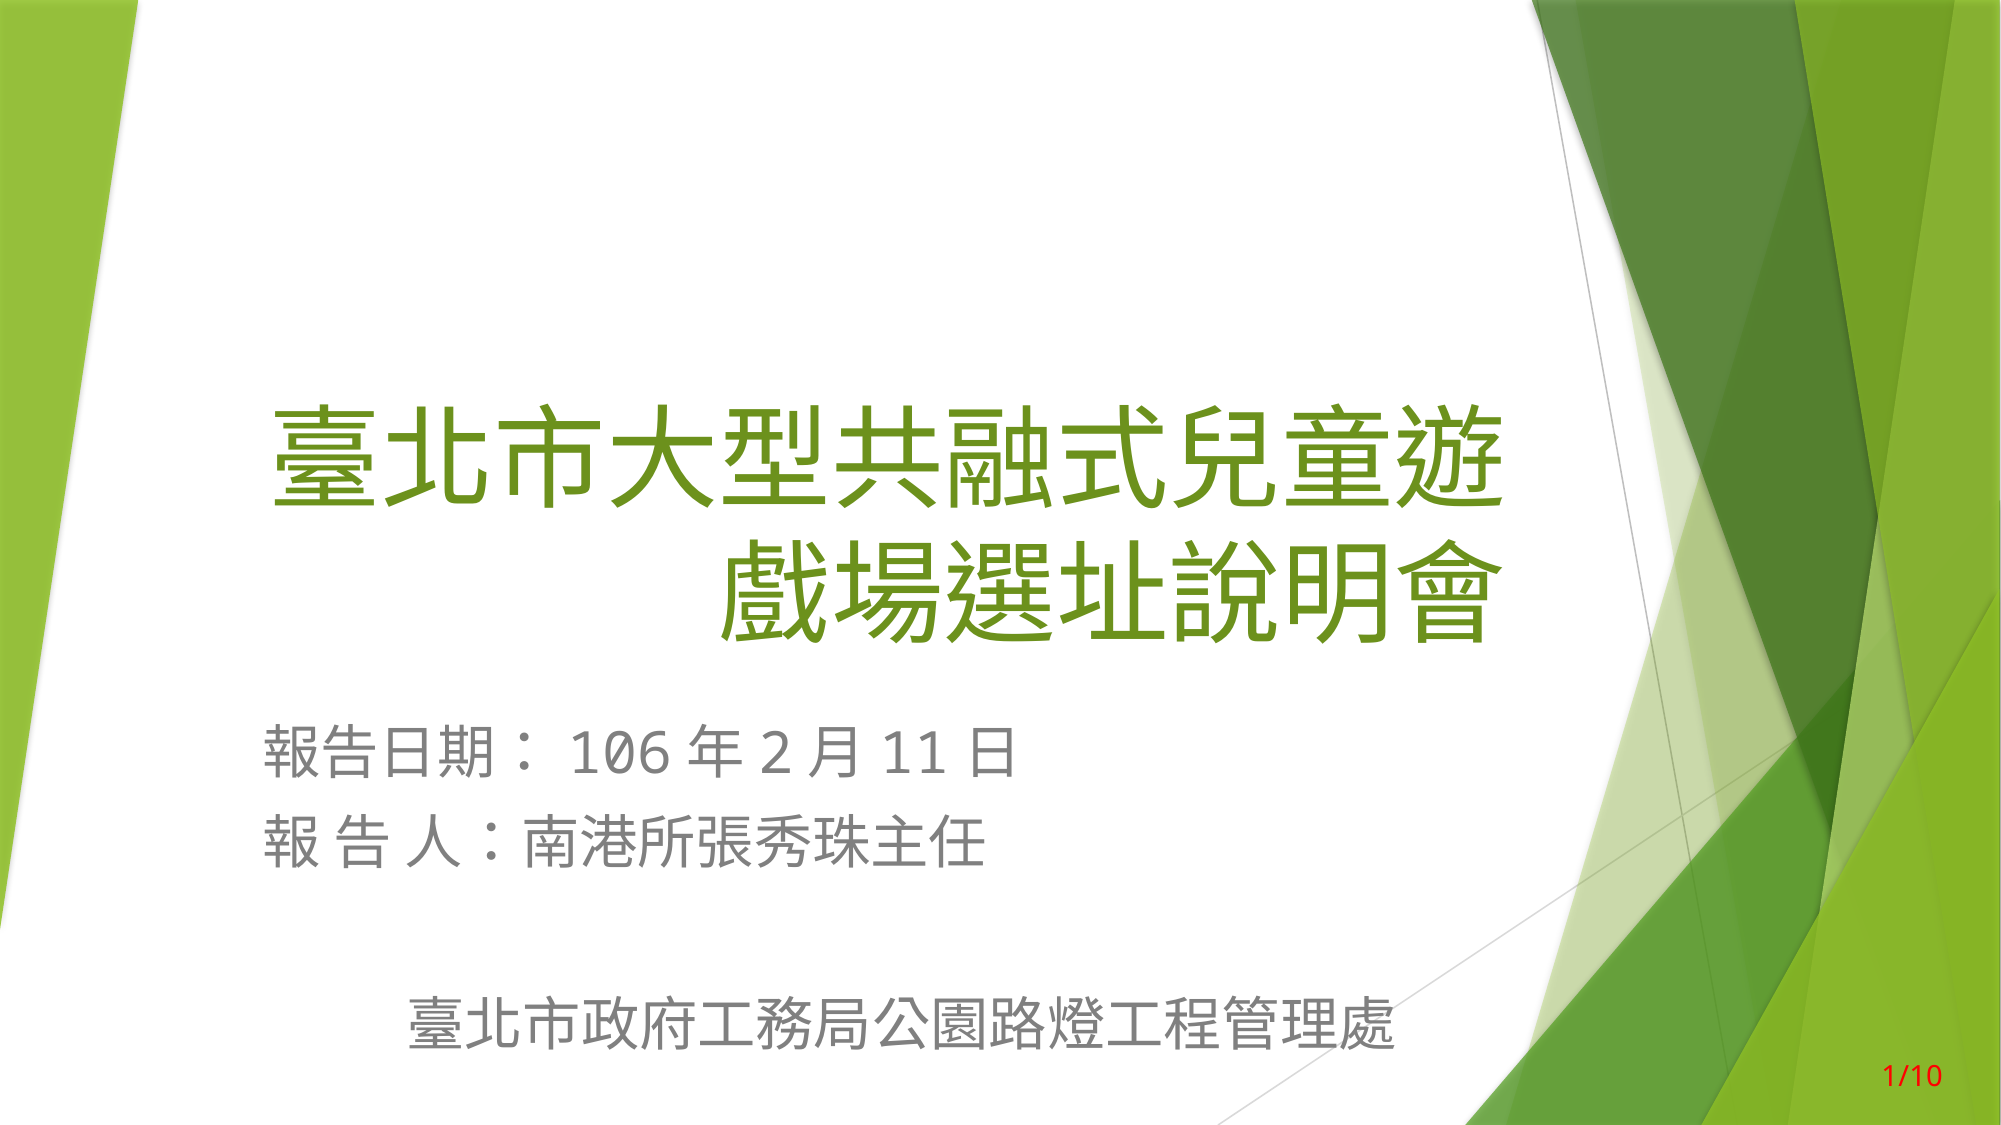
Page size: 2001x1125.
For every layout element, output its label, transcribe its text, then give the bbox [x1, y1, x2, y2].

subtitle 報告日期：106年2月11日 報 告 人：南港所張秀珠主任 臺北市政府工務局公園路燈工程管理處 [247, 707, 1898, 1048]
slide_number 1/10 [1845, 1047, 1958, 1108]
title 臺北市大型共融式兒童遊戲場選址說明會 [247, 394, 1522, 665]
